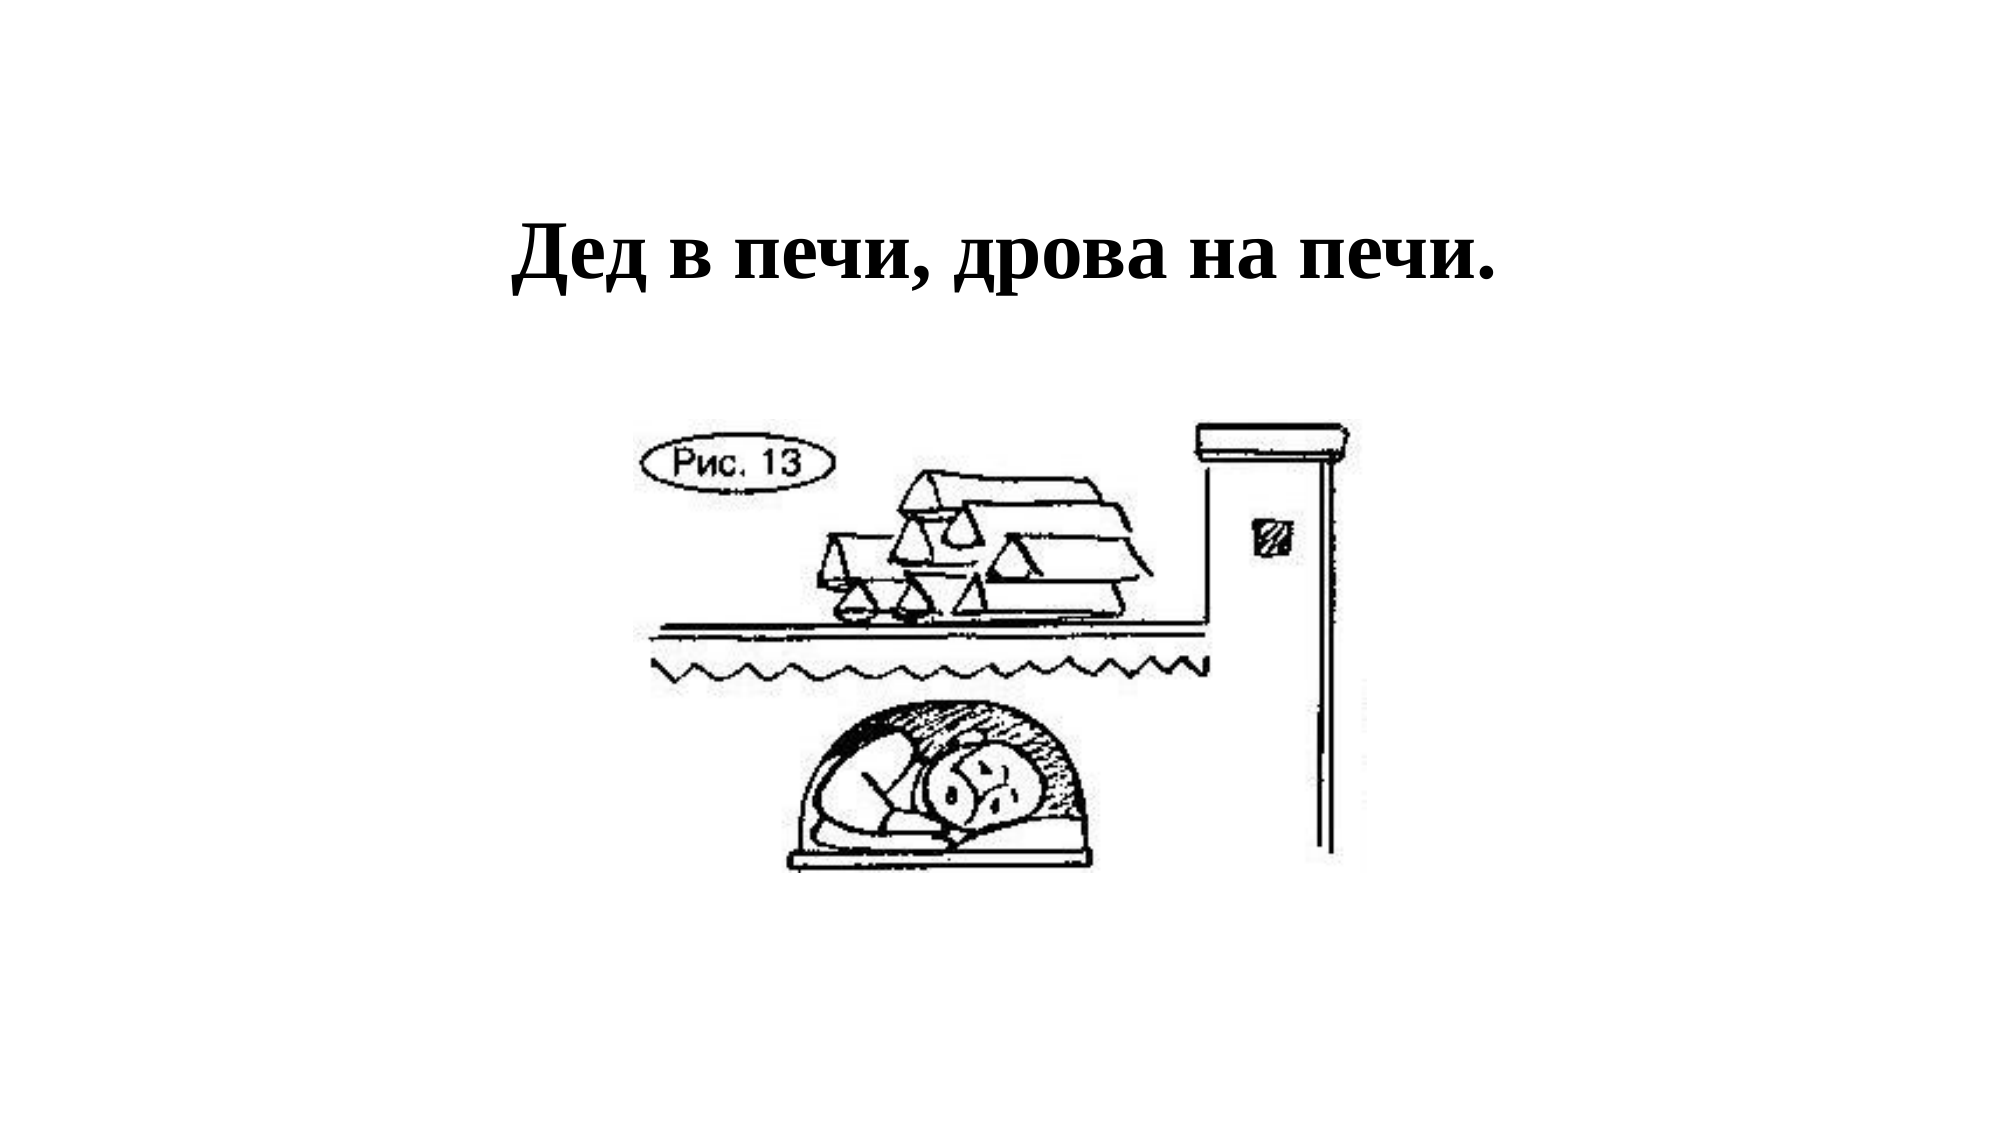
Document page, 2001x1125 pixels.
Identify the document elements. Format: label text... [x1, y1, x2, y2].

list Дед в печи, дрова на печи. [152, 199, 1878, 379]
picture [633, 419, 1367, 873]
list Дед в печи, дрова на печи. [152, 380, 1878, 914]
